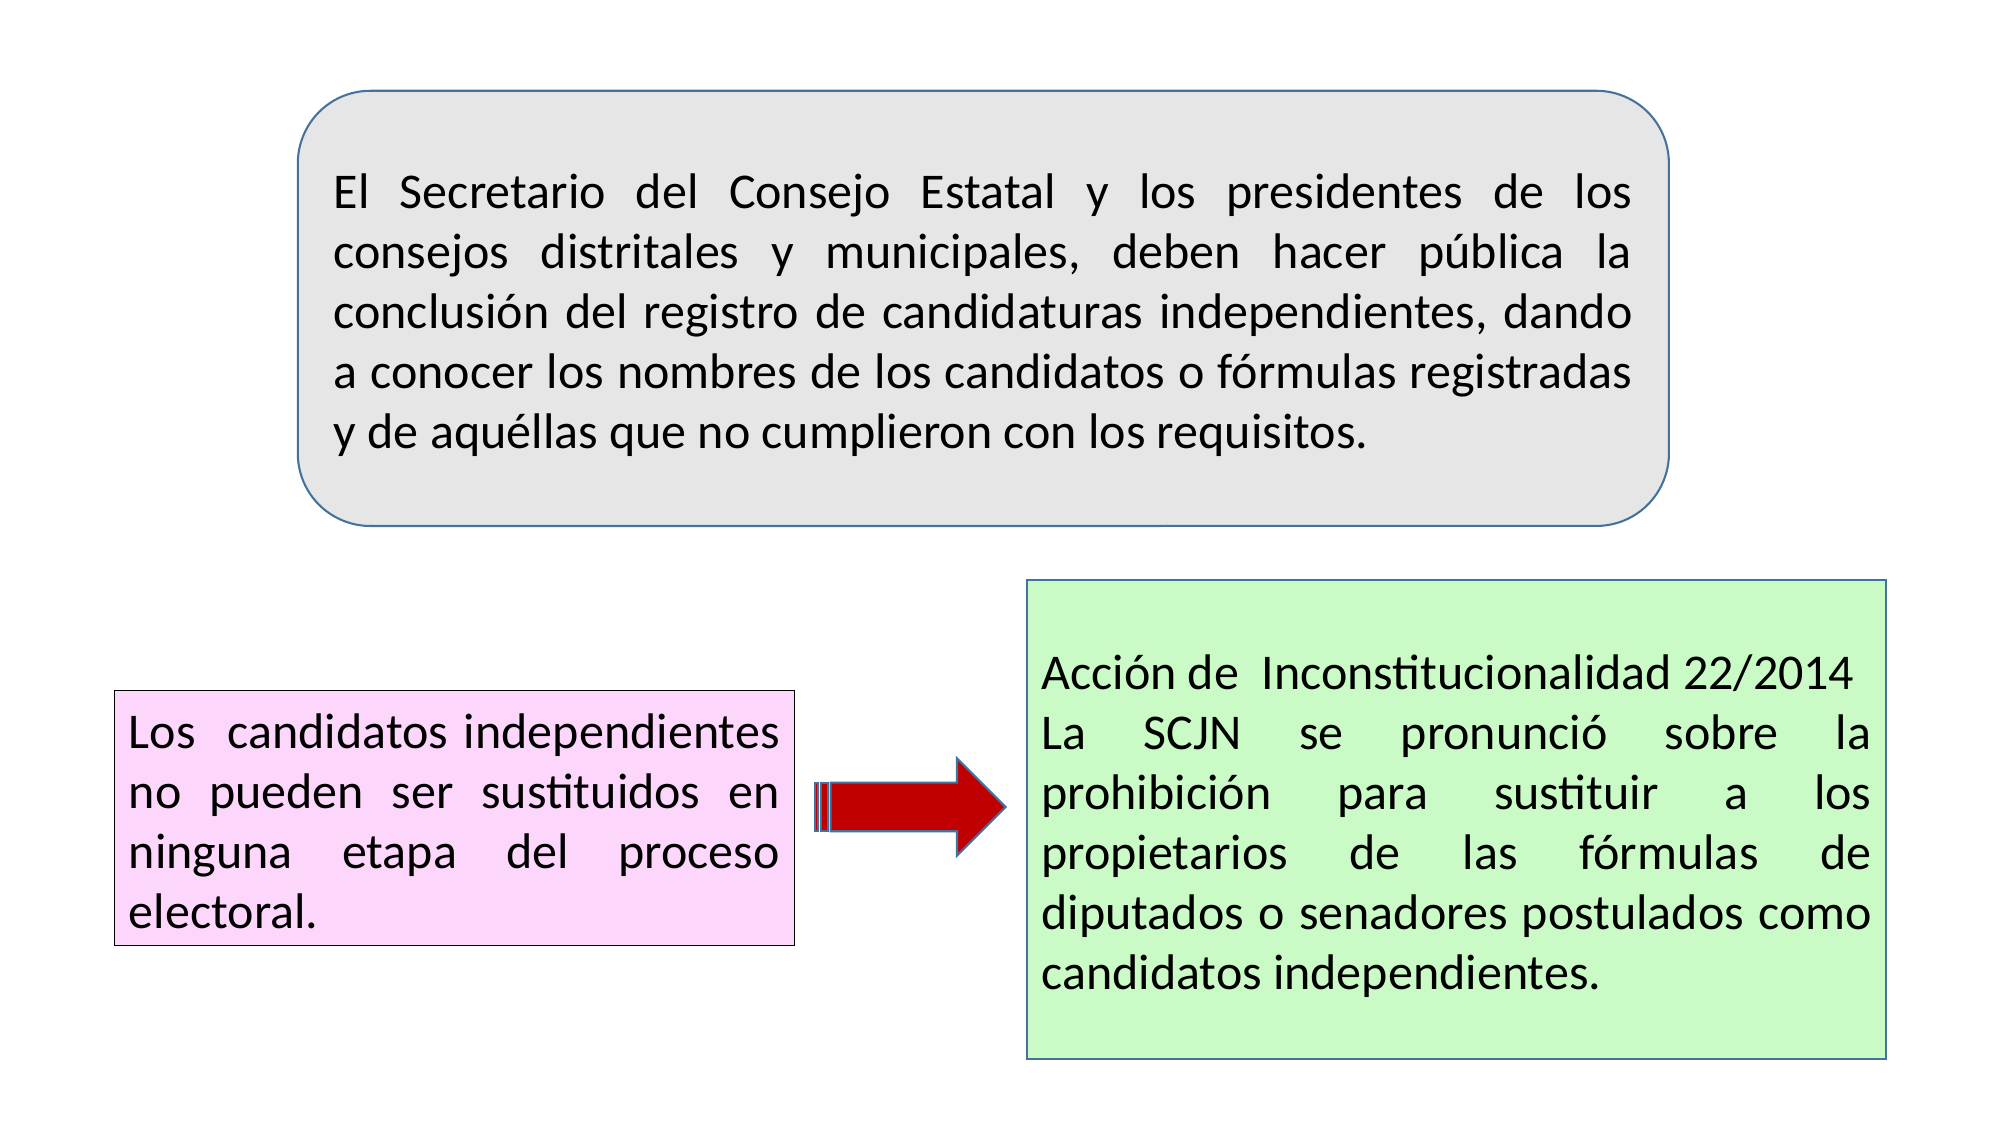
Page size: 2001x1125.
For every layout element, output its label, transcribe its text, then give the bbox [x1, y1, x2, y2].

text_box [814, 782, 819, 832]
text_box El Secretario del Consejo Estatal y los presidentes de los consejos distritales y municipales, deben hacer pública la conclusión del registro de candidaturas independientes, dando a conocer los nombres de los candidatos o fórmulas registradas y de aquéllas que no cumplieron con los requisitos. [296, 89, 1670, 528]
text_box [820, 755, 1008, 859]
text_box Los candidatos independientes no pueden ser sustituidos en ninguna etapa del proceso electoral. [114, 690, 795, 946]
text_box Acción de Inconstitucionalidad 22/2014 La SCJN se pronunció sobre la prohibición para sustituir a los propietarios de las fórmulas de diputados o senadores postulados como candidatos independientes. [1026, 579, 1887, 1060]
